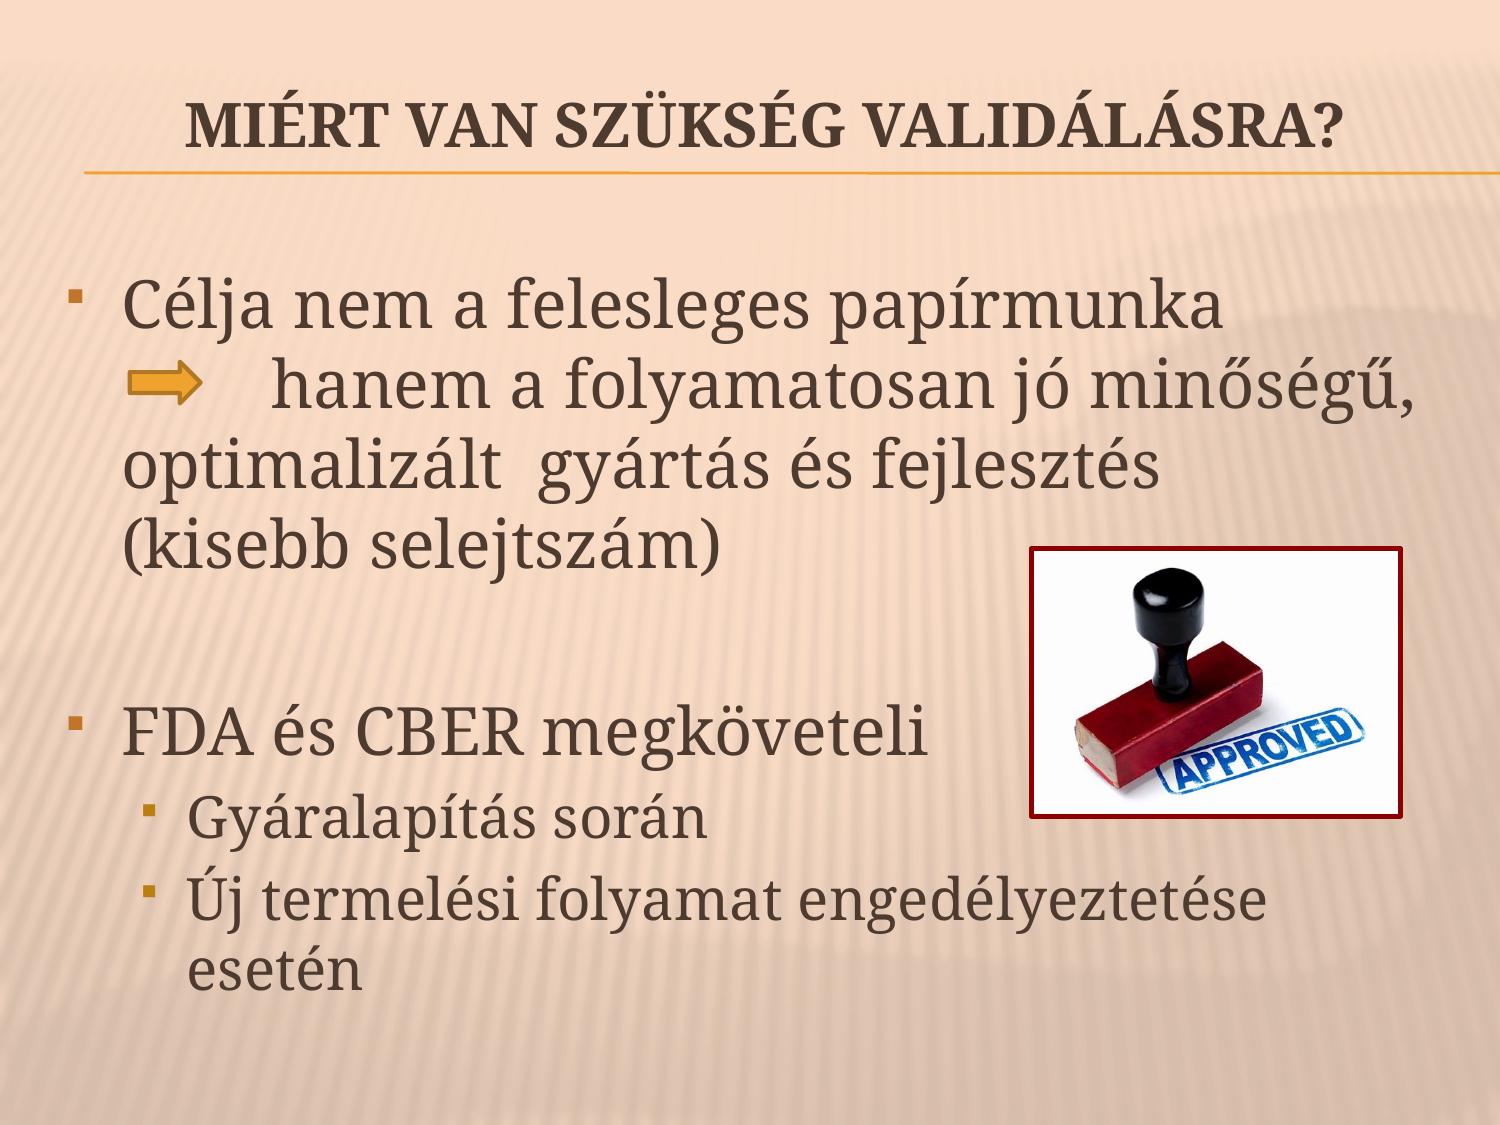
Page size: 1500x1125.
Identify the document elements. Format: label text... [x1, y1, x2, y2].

list Célja nem a felesleges papírmunka hanem a folyamatosan jó minőségű, optimalizált gyártás és fejlesztés (kisebb selejtszám) FDA és CBER megköveteli Gyáralapítás során Új termelési folyamat engedélyeztetése esetén [50, 254, 1475, 998]
picture [1033, 550, 1399, 815]
title Miért van szükség validálásra? [53, 54, 1479, 192]
text_box [127, 359, 203, 406]
